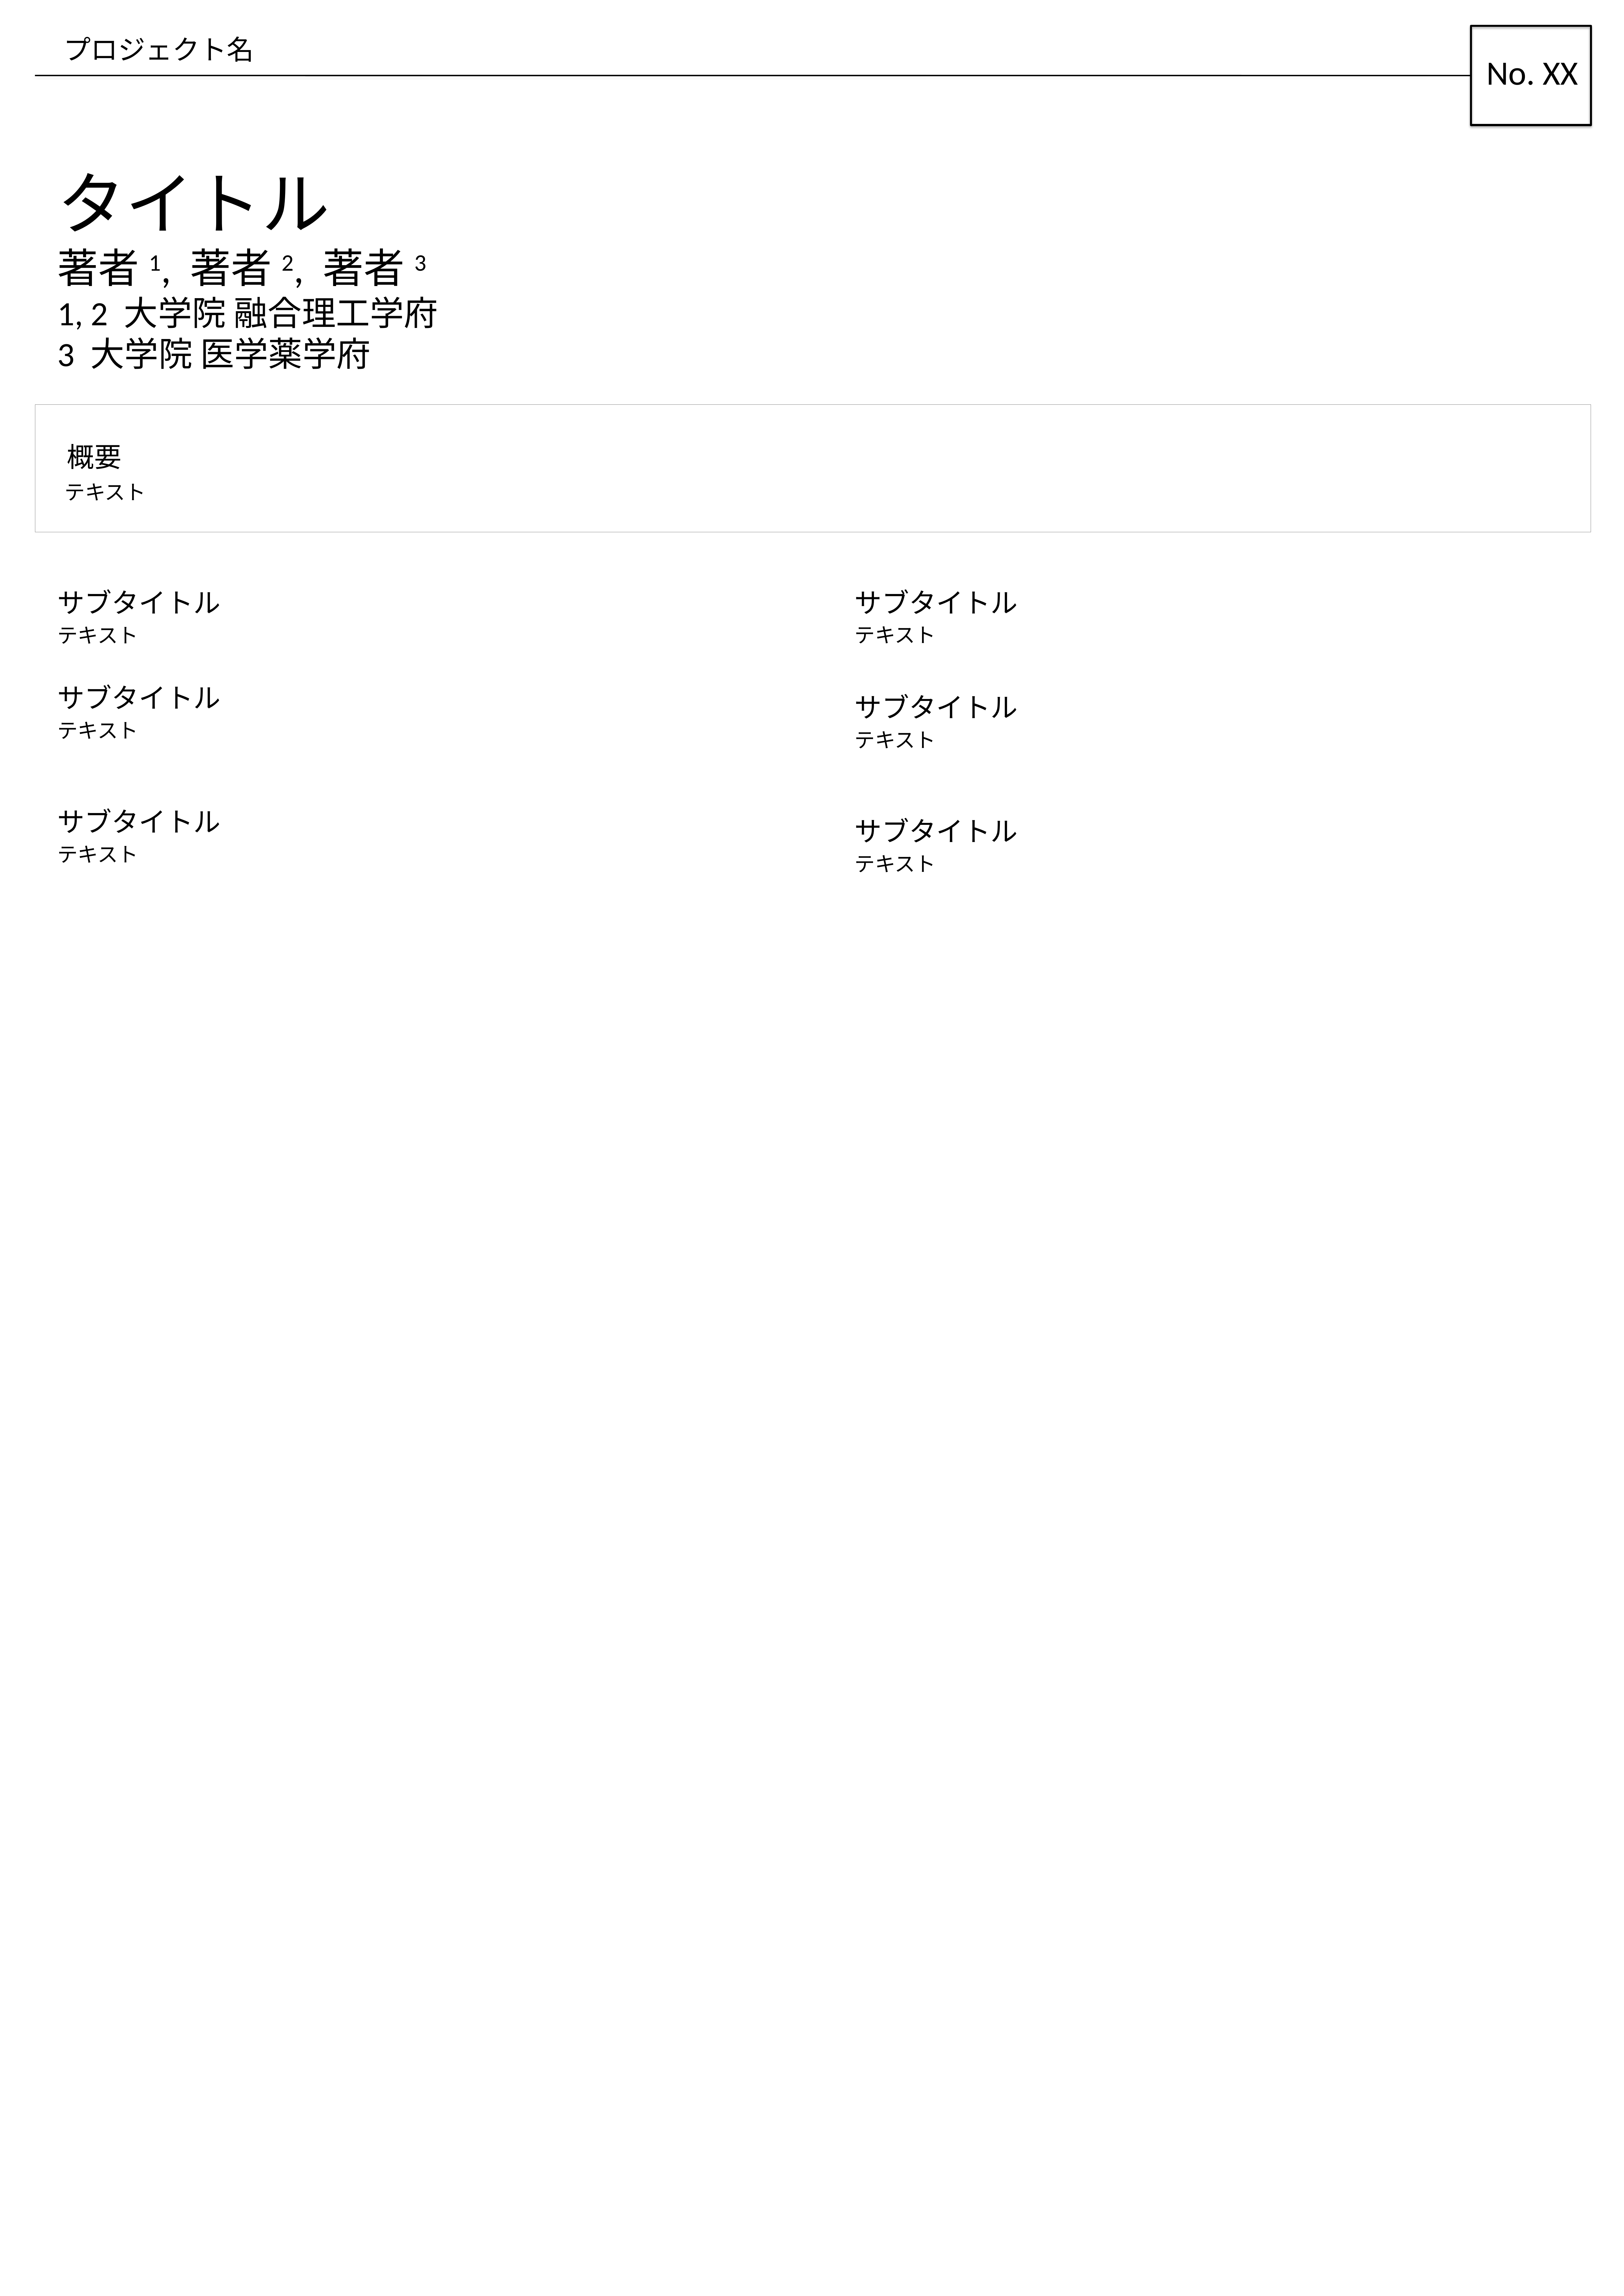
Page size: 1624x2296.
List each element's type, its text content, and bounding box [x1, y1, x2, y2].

text_box 概要 テキスト [35, 404, 1591, 532]
list サブタイトル テキスト サブタイトル テキスト サブタイトル テキスト [35, 574, 794, 2184]
text_box No. XX [1481, 48, 1583, 94]
text_box [1471, 26, 1591, 125]
text_box サブタイトル テキスト サブタイトル テキスト サブタイトル テキスト [832, 574, 1591, 2184]
text_box プロジェクト名 [59, 30, 488, 68]
title タイトル 著者1, 著者2, 著者3 1, 2 大学院 融合理工学府 3 大学院 医学薬学府 [35, 125, 1591, 404]
